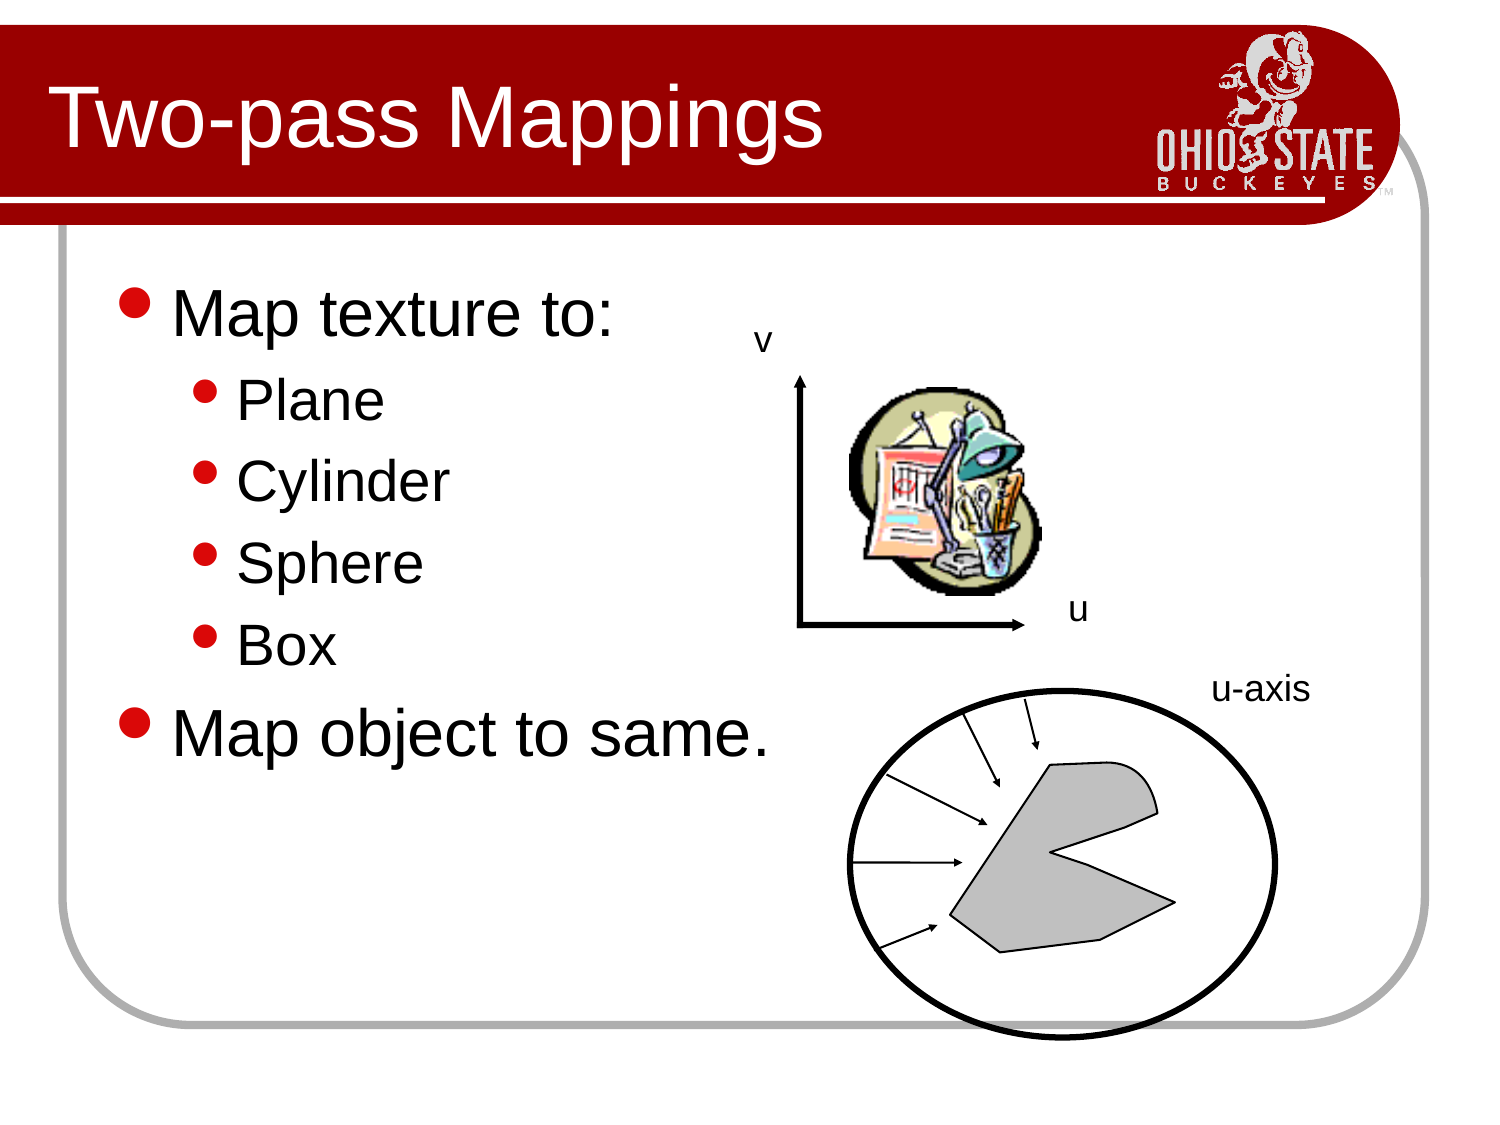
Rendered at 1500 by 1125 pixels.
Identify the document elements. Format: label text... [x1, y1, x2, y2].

text_box [849, 690, 1276, 1038]
list Map texture to: Plane Cylinder Sphere Box Map object to same. [99, 262, 1401, 988]
text_box [1024, 699, 1040, 751]
text_box u-axis [1196, 656, 1326, 717]
text_box [874, 924, 938, 951]
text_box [849, 387, 1042, 596]
text_box [849, 858, 963, 867]
title Two-pass Mappings [31, 37, 1201, 188]
text_box [795, 375, 805, 625]
text_box v [739, 308, 788, 368]
text_box [887, 774, 988, 826]
text_box u [1053, 576, 1104, 636]
text_box [962, 712, 1000, 788]
text_box [799, 620, 1025, 630]
